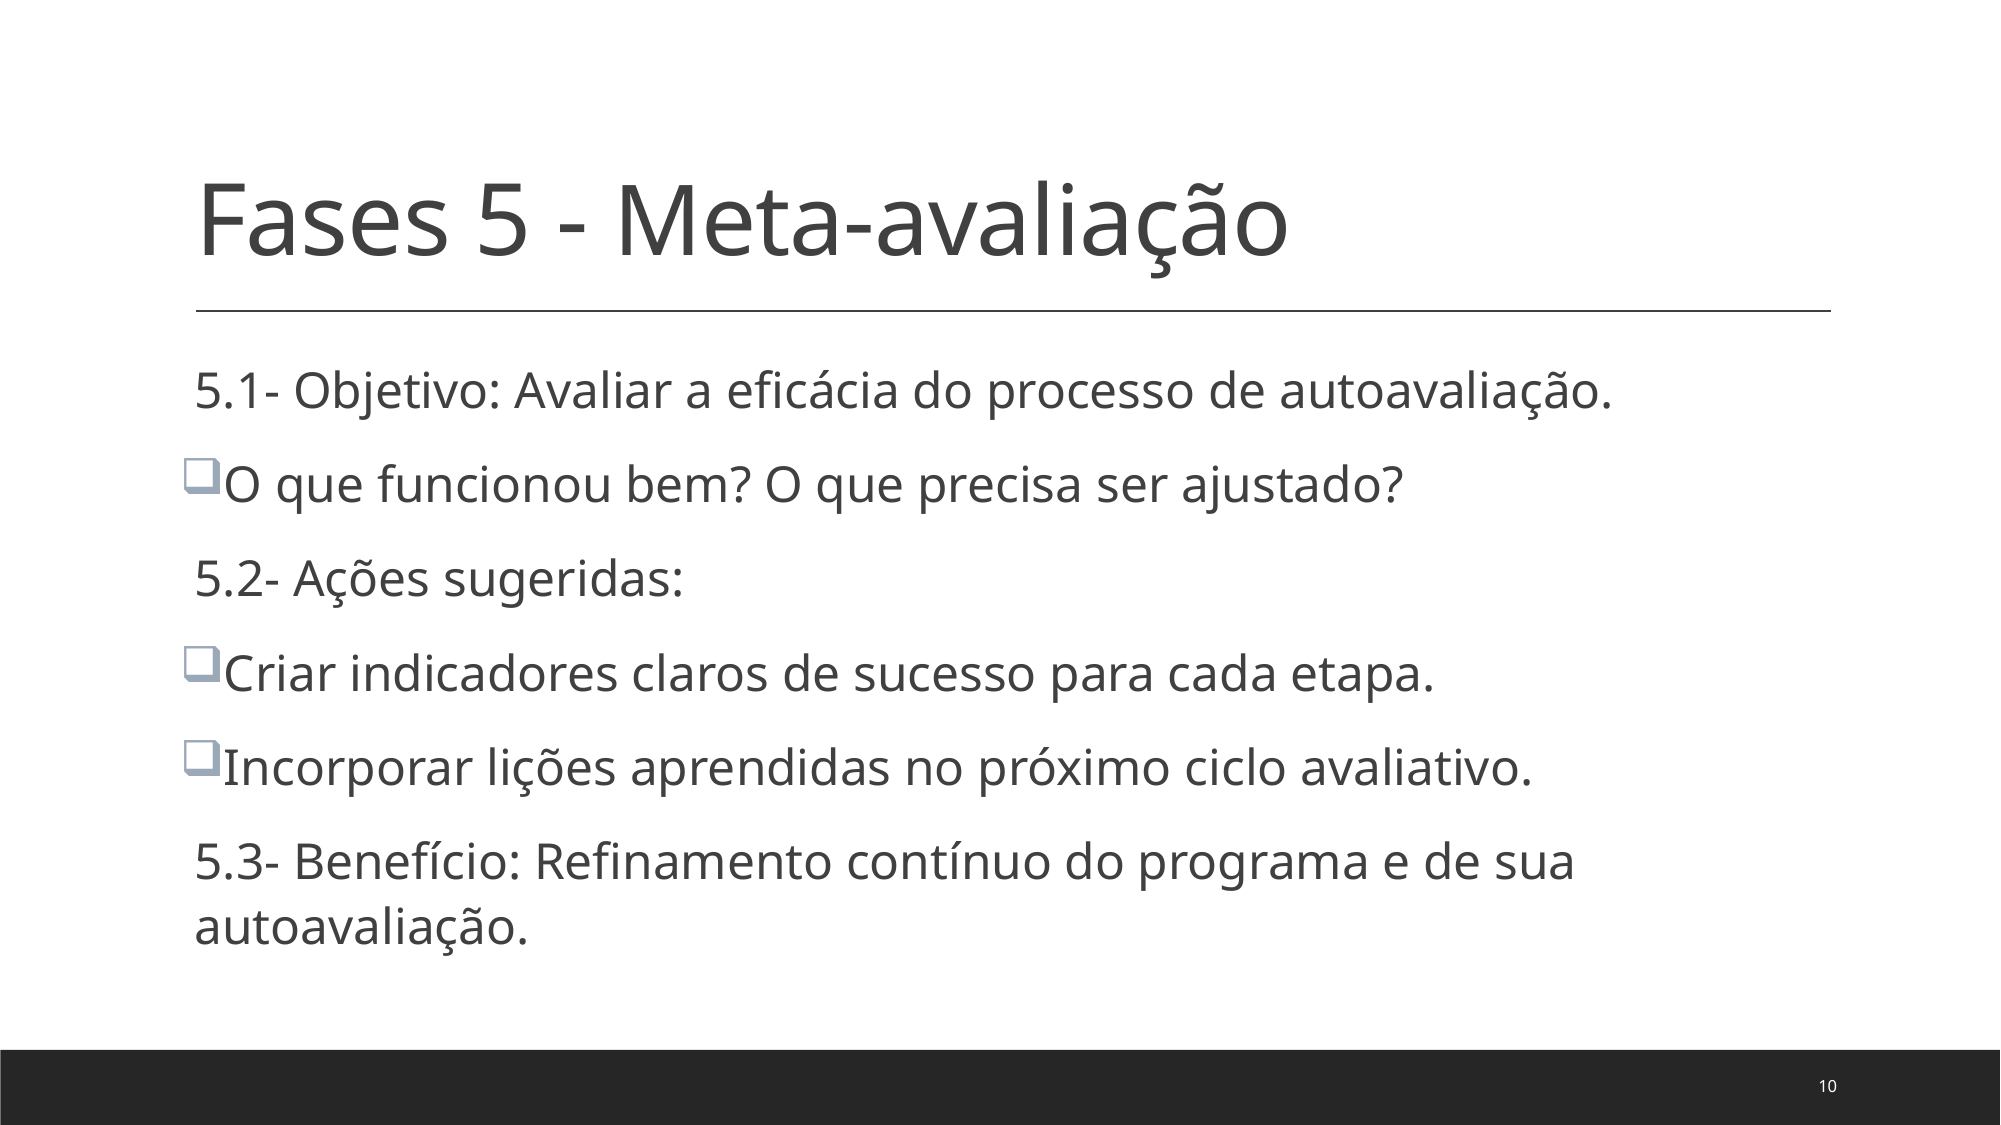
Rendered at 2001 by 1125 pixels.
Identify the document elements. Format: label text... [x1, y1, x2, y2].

slide_number 10 [1803, 1057, 1932, 1118]
list 5.1- Objetivo: Avaliar a eficácia do processo de autoavaliação. O que funcionou bem? O que precisa ser ajustado? 5.2- Ações sugeridas: Criar indicadores claros de sucesso para cada etapa. Incorporar lições aprendidas no próximo ciclo avaliativo. 5.3- Benefício: Refinamento contínuo do programa e de sua autoavaliação. [180, 345, 1830, 963]
title Fases 5 - Meta-avaliação [180, 47, 1830, 285]
